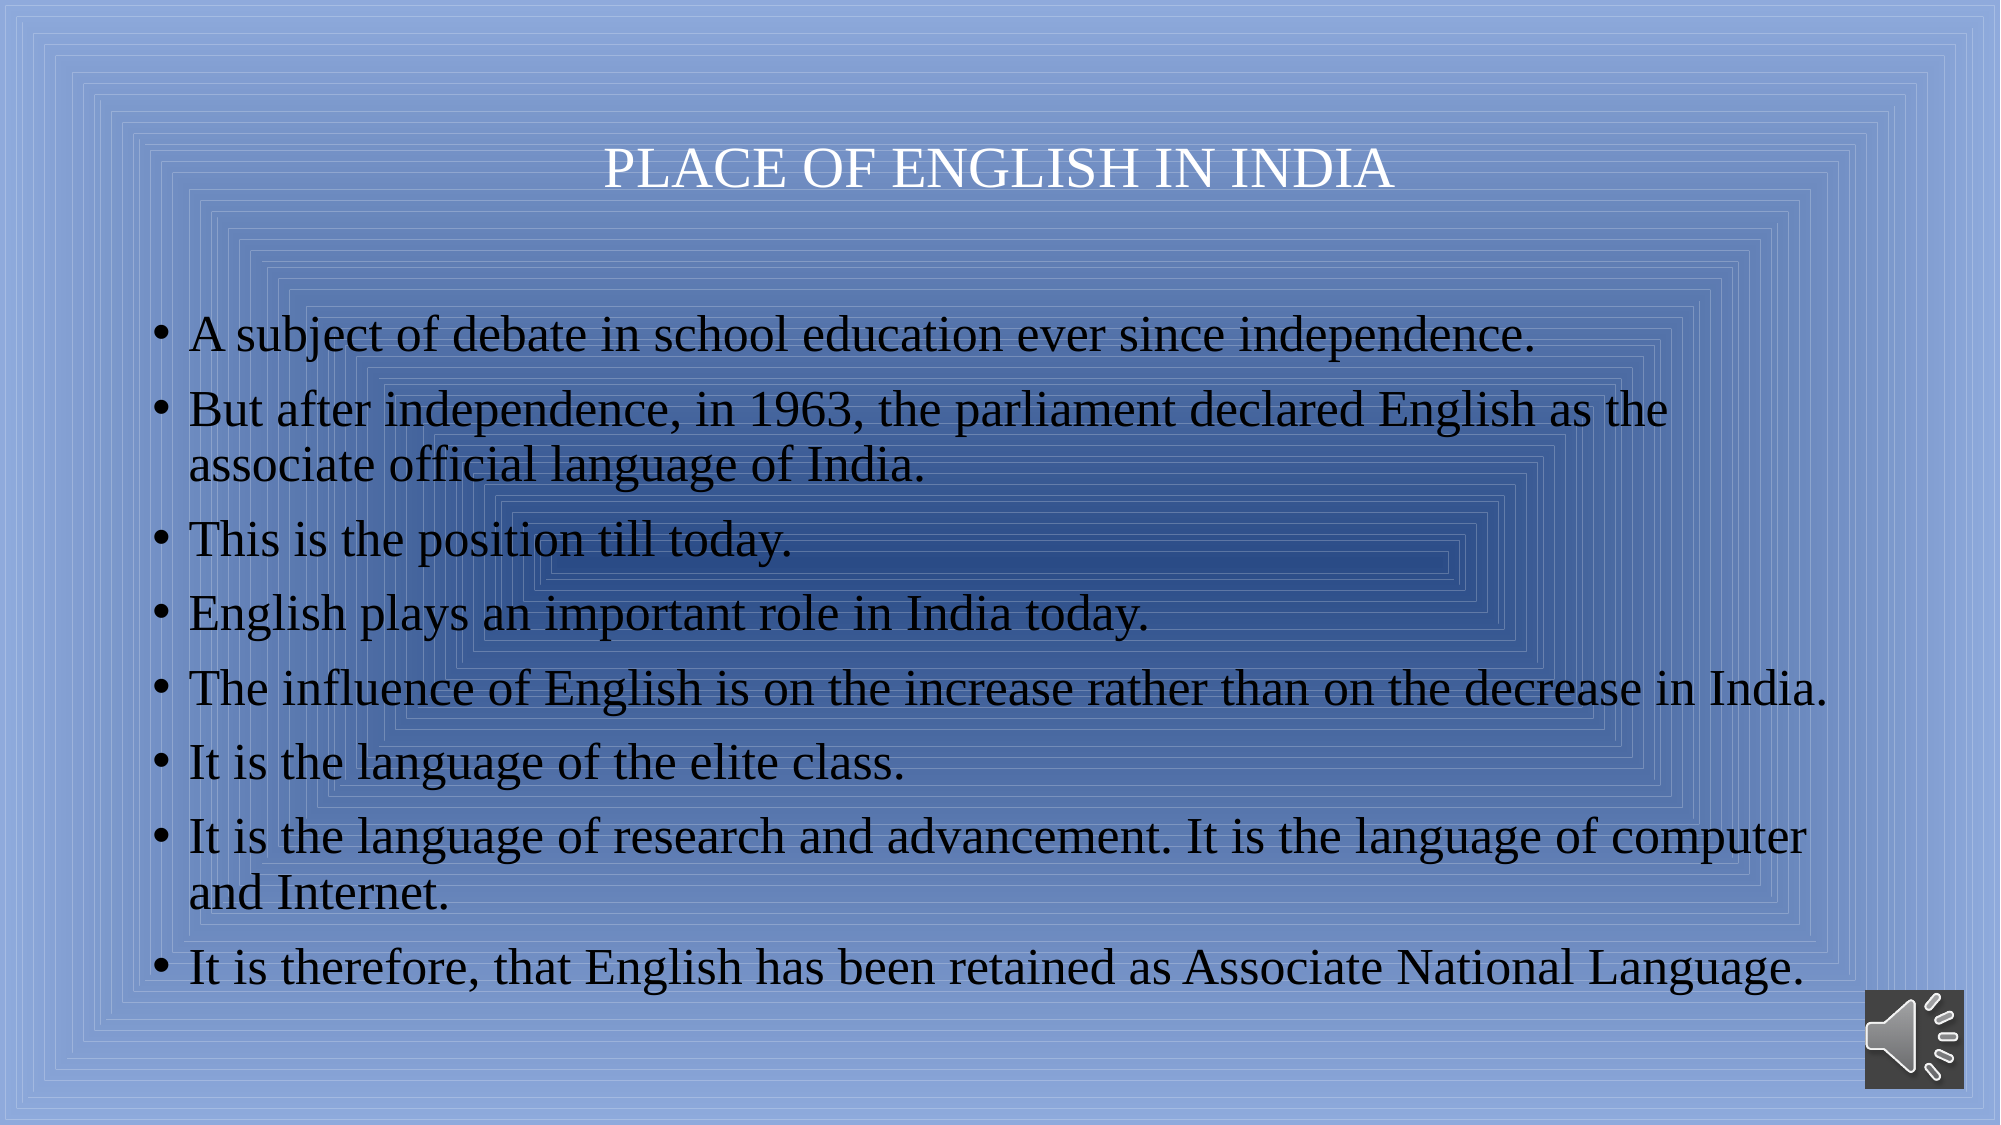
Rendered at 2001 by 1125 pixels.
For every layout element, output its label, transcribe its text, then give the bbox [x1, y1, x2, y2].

picture [1864, 989, 1965, 1090]
title PLACE OF ENGLISH IN INDIA [137, 59, 1863, 278]
list A subject of debate in school education ever since independence. But after independence, in 1963, the parliament declared English as the associate official language of India. This is the position till today. English plays an important role in India today. The influence of English is on the increase rather than on the decrease in India. It is the language of the elite class. It is the language of research and advancement. It is the language of computer and Internet. It is therefore, that English has been retained as Associate National Language. [137, 299, 1863, 1014]
